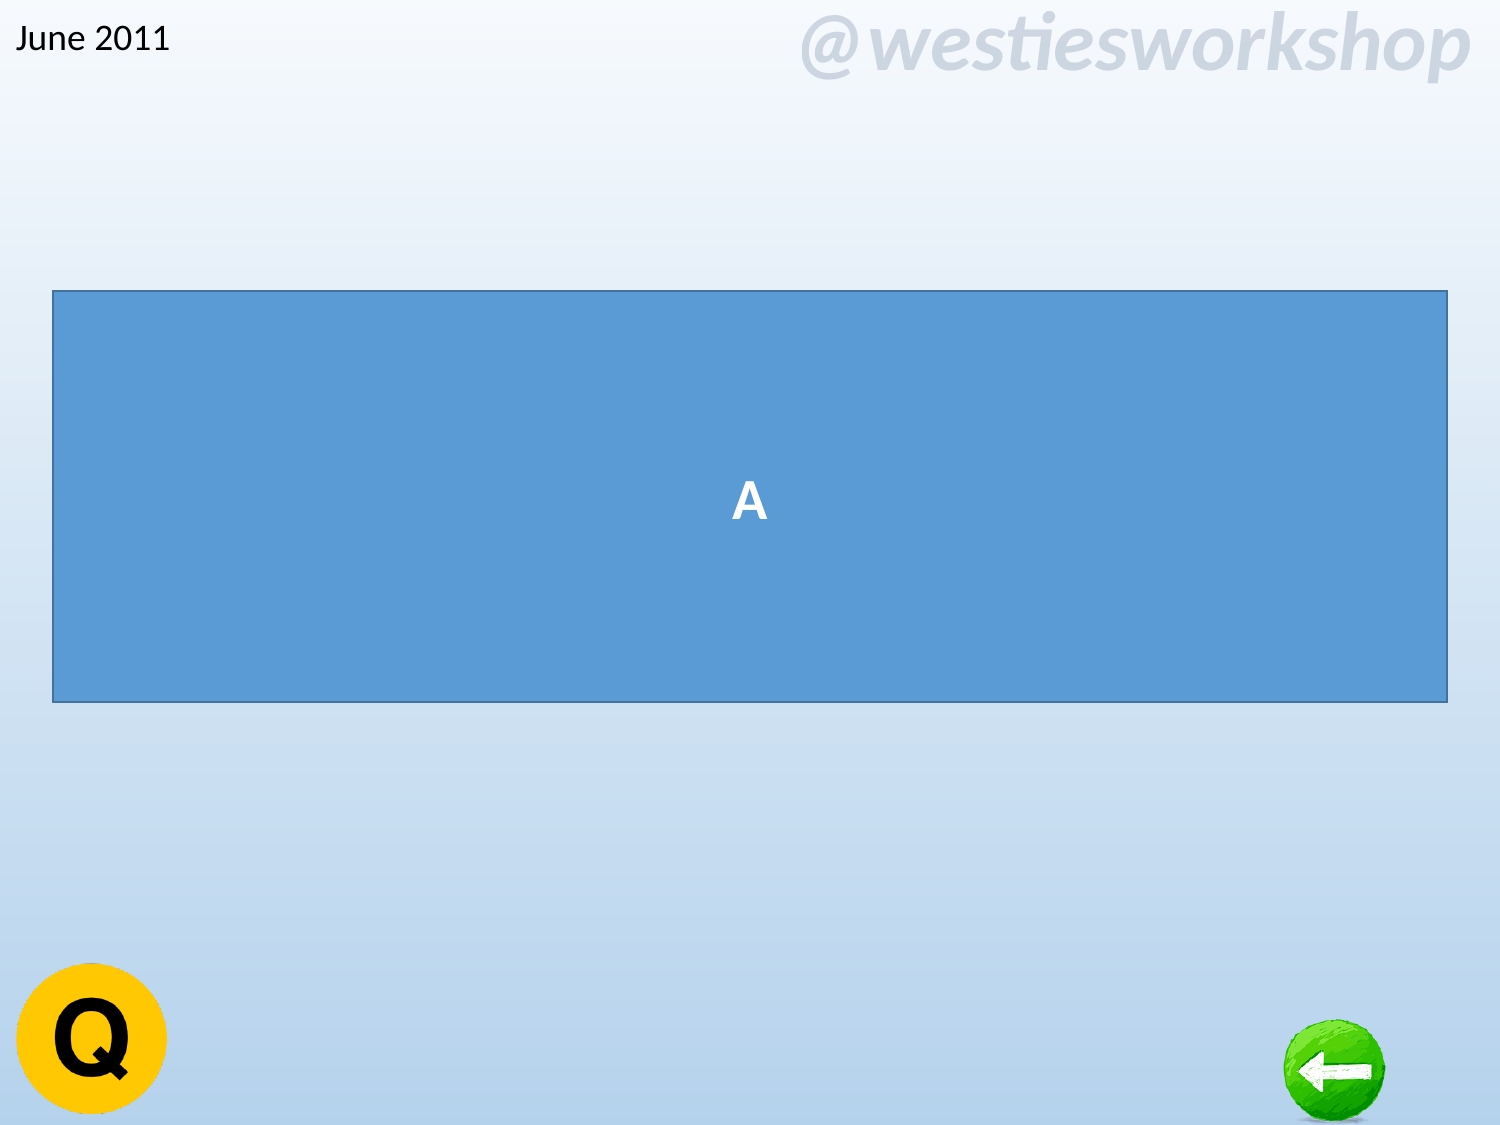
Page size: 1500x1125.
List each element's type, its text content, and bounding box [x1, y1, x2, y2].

picture [0, 940, 191, 1125]
picture [1281, 1019, 1387, 1125]
text_box June 2011 [1, 5, 186, 66]
picture [53, 290, 1447, 703]
